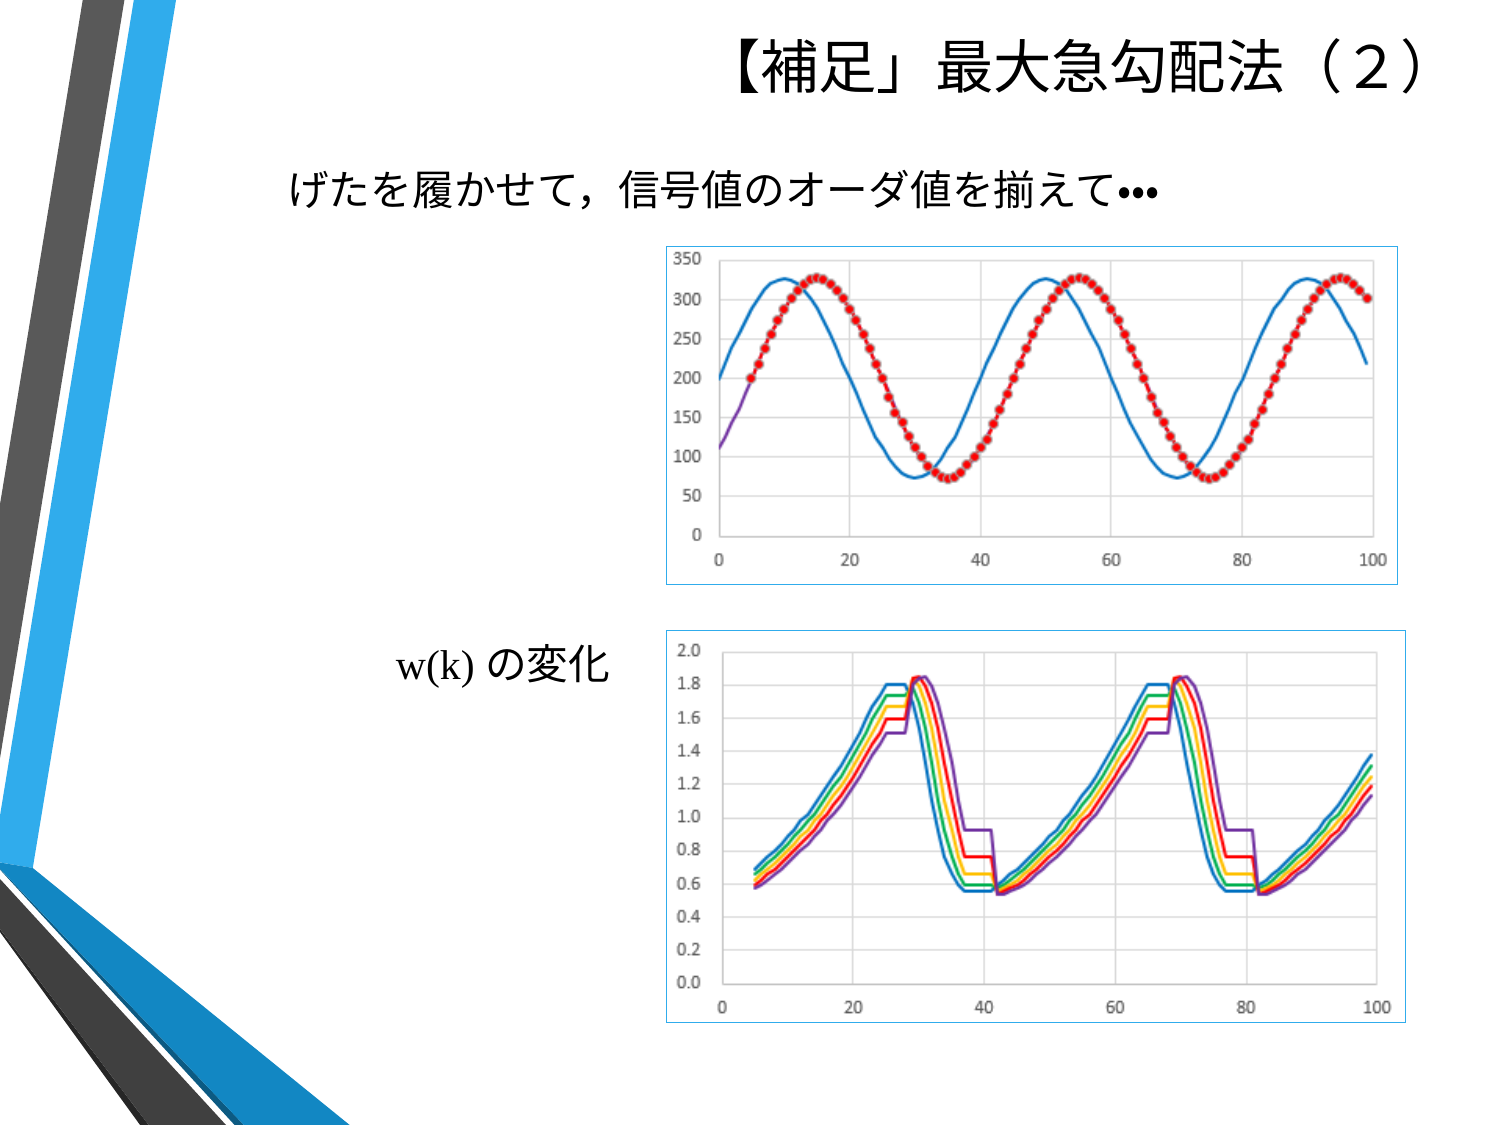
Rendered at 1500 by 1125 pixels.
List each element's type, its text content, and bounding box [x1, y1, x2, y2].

title 【補足」最大急勾配法（２） [210, 0, 1475, 143]
picture [666, 630, 1406, 1023]
picture [666, 246, 1399, 585]
text_box w(k)の変化 [381, 630, 666, 696]
text_box げたを履かせて，信号値のオーダ値を揃えて・・・ [272, 156, 1398, 221]
